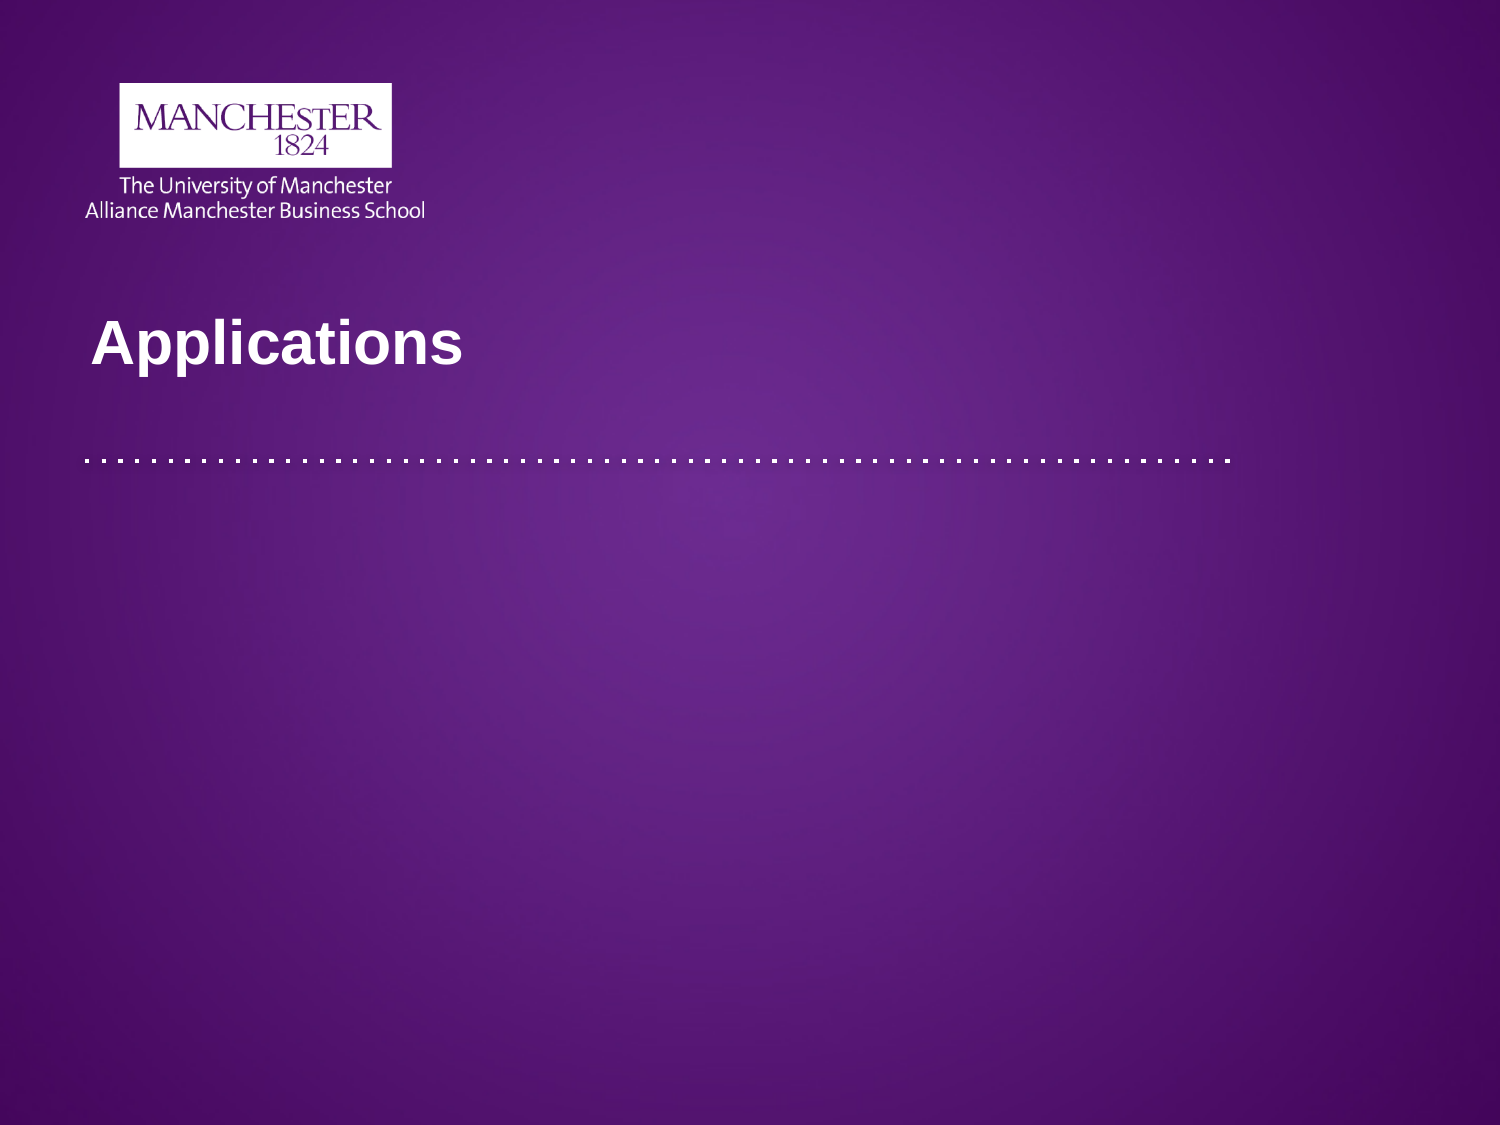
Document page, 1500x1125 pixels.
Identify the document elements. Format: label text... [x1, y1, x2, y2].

picture [0, 0, 1500, 1125]
title Applications [75, 246, 1241, 434]
